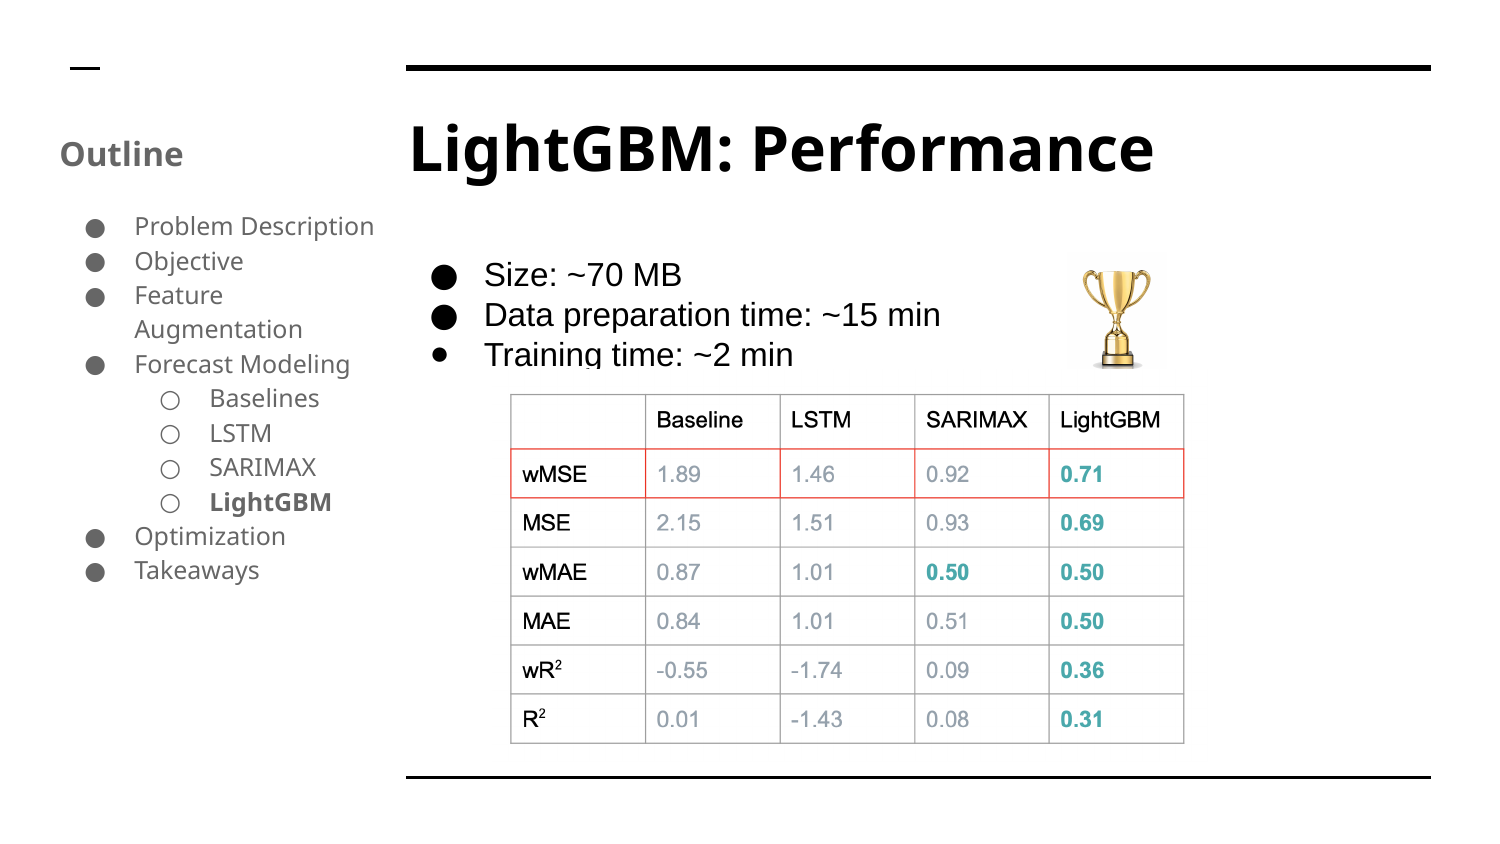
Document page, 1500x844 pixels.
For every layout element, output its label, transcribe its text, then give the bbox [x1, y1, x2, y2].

title LightGBM: Performance [393, 94, 1431, 199]
text_box Outline Problem Description Objective Feature Augmentation Forecast Modeling Baselines LSTM SARIMAX LightGBM Optimization Takeaways [44, 112, 394, 751]
list Size: ~70 MB Data preparation time: ~15 min Training time: ~2 min [393, 199, 1431, 775]
picture [492, 252, 1208, 762]
